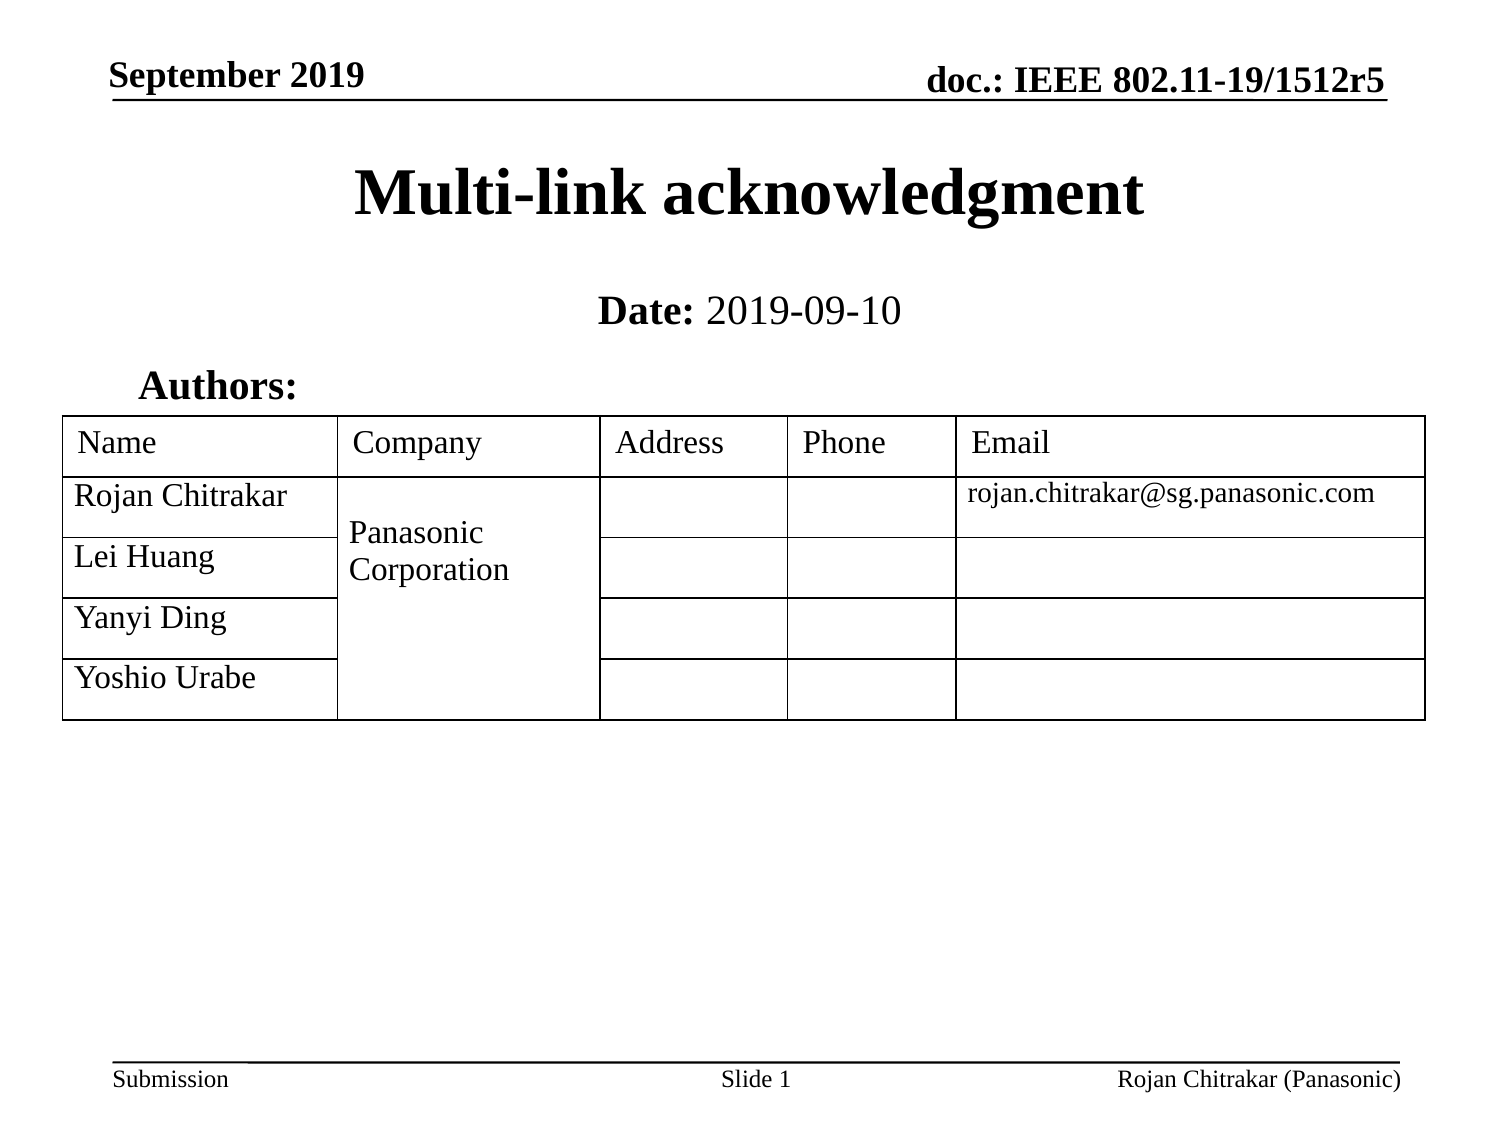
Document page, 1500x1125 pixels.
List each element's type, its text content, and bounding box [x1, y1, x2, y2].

table_cell [788, 538, 955, 597]
table_cell Lei Huang [63, 538, 337, 597]
table_cell [957, 538, 1424, 597]
table_cell [601, 478, 787, 537]
table_header Address [601, 417, 787, 476]
table_cell [957, 599, 1424, 658]
table_cell Rojan Chitrakar [63, 478, 337, 537]
table_cell [788, 599, 955, 658]
slide_number Slide 1 [712, 1061, 800, 1093]
table_cell Yoshio Urabe [63, 660, 337, 719]
table_cell [601, 538, 787, 597]
footer Rojan Chitrakar (Panasonic) [949, 1061, 1402, 1093]
table_cell [788, 660, 955, 719]
table_cell rojan.chitrakar@sg.panasonic.com [957, 478, 1424, 537]
table_header Phone [788, 417, 955, 476]
table_header Name [63, 417, 337, 476]
table_cell [957, 660, 1424, 719]
table_cell [601, 660, 787, 719]
table_cell Yanyi Ding [63, 599, 337, 658]
table_cell [788, 478, 955, 537]
table_cell Panasonic Corporation [338, 478, 599, 719]
table_cell [601, 599, 787, 658]
text_box Authors: [112, 349, 350, 413]
title Multi-link acknowledgment [112, 99, 1388, 275]
table_header Email [957, 417, 1424, 476]
list Date: 2019-09-10 [112, 275, 1388, 338]
table_header Company [338, 417, 599, 476]
